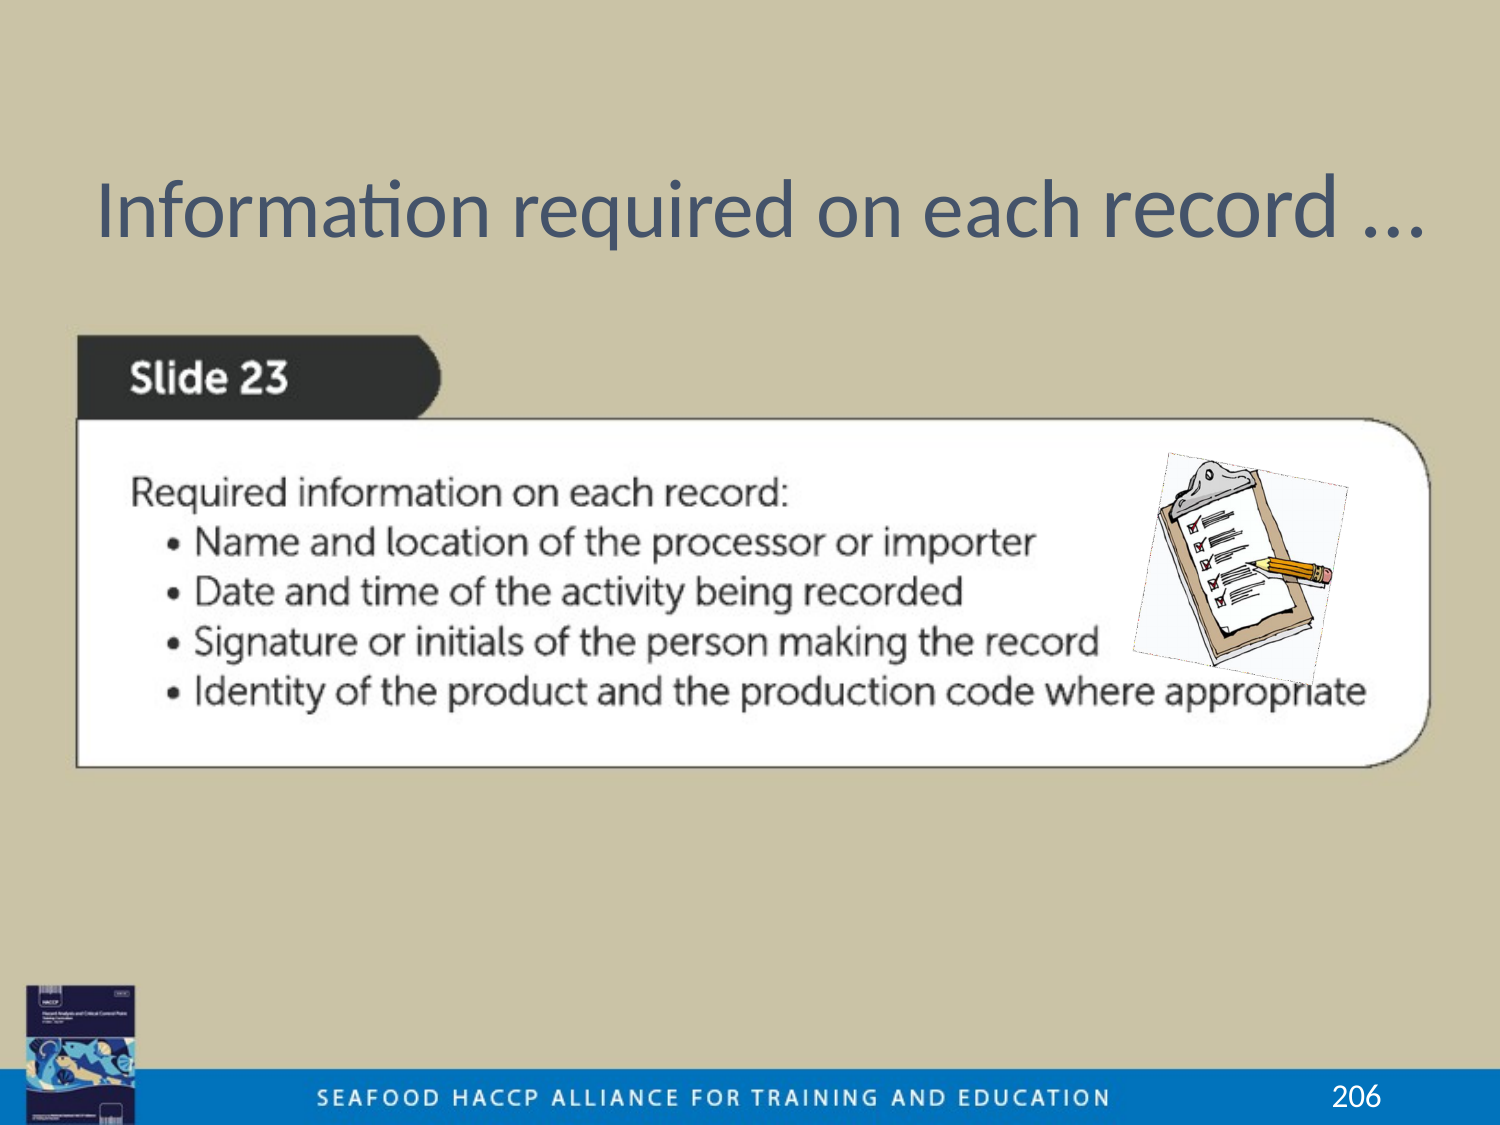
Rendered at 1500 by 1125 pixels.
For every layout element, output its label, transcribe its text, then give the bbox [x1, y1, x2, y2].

title Information required on each record … [93, 143, 1438, 323]
slide_number 187 [1325, 1080, 1391, 1125]
picture [0, 0, 1500, 1125]
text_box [65, 324, 1446, 787]
